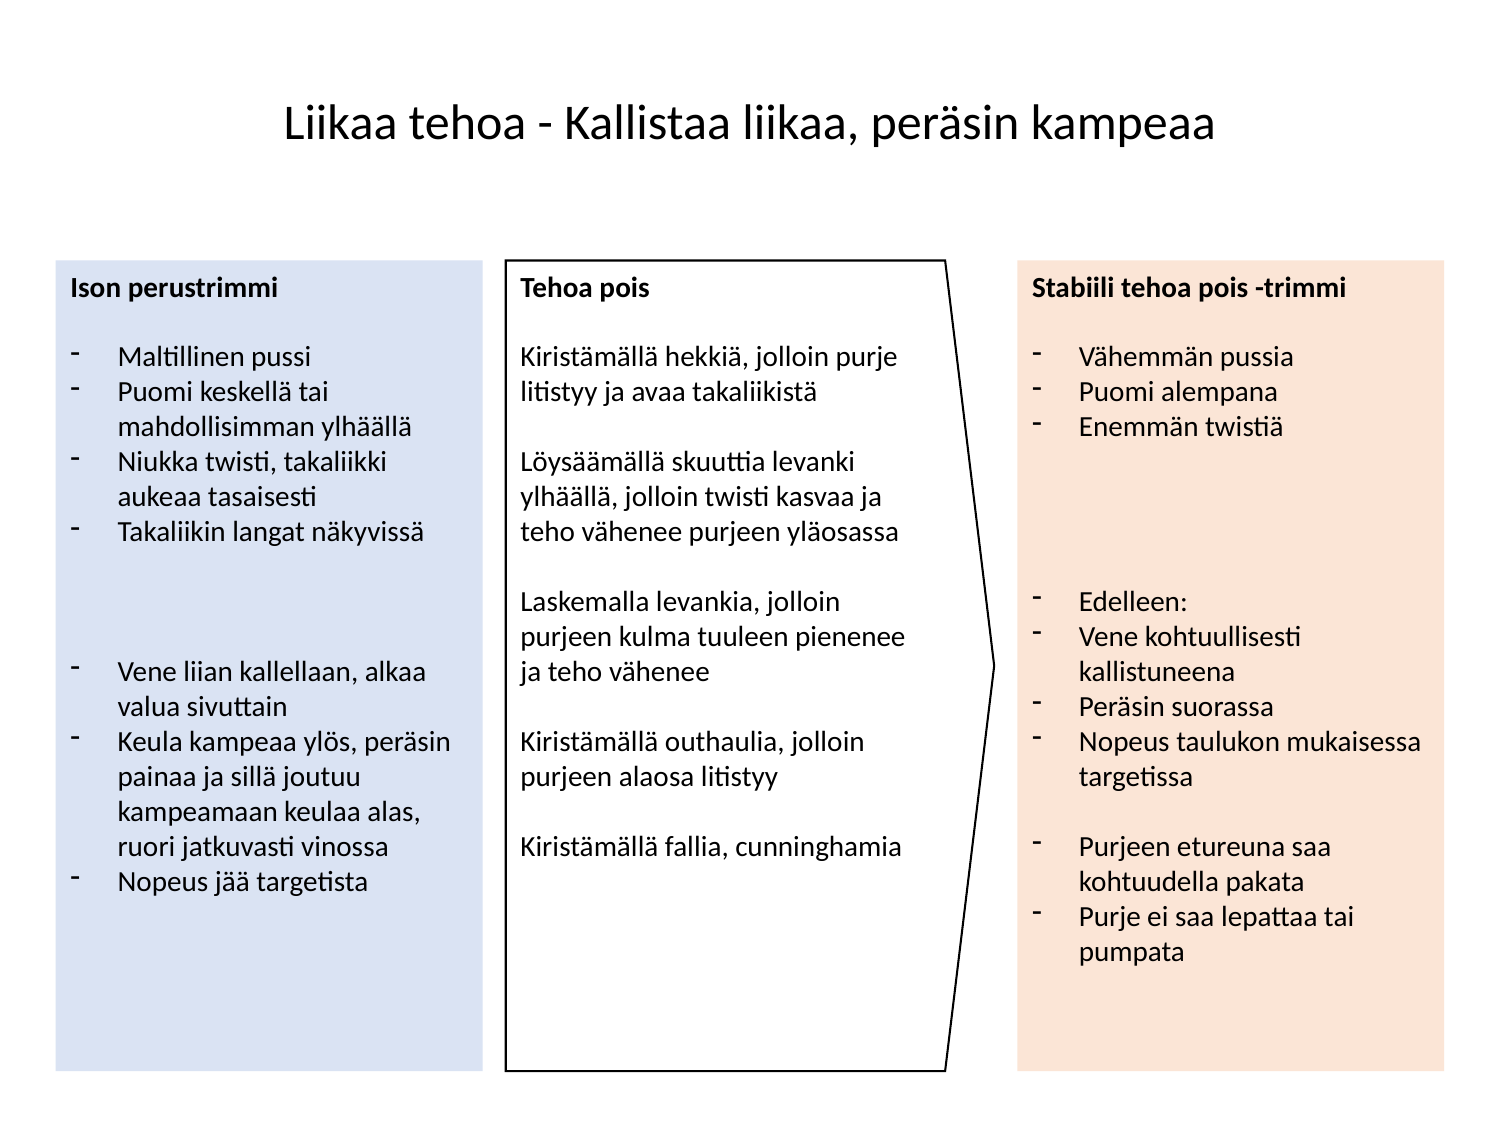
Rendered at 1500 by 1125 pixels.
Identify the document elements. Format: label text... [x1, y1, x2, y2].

text_box [504, 259, 996, 1073]
text_box Ison perustrimmi Maltillinen pussi Puomi keskellä tai mahdollisimman ylhäällä Niukka twisti, takaliikki aukeaa tasaisesti Takaliikin langat näkyvissä Vene liian kallellaan, alkaa valua sivuttain Keula kampeaa ylös, peräsin painaa ja sillä joutuu kampeamaan keulaa alas, ruori jatkuvasti vinossa Nopeus jää targetista [55, 260, 483, 1072]
text_box Stabiili tehoa pois -trimmi Vähemmän pussia Puomi alempana Enemmän twistiä Edelleen: Vene kohtuullisesti kallistuneena Peräsin suorassa Nopeus taulukon mukaisessa targetissa Purjeen etureuna saa kohtuudella pakata Purje ei saa lepattaa tai pumpata [1017, 260, 1445, 1072]
text_box Liikaa tehoa - Kallistaa liikaa, peräsin kampeaa [55, 81, 1445, 193]
